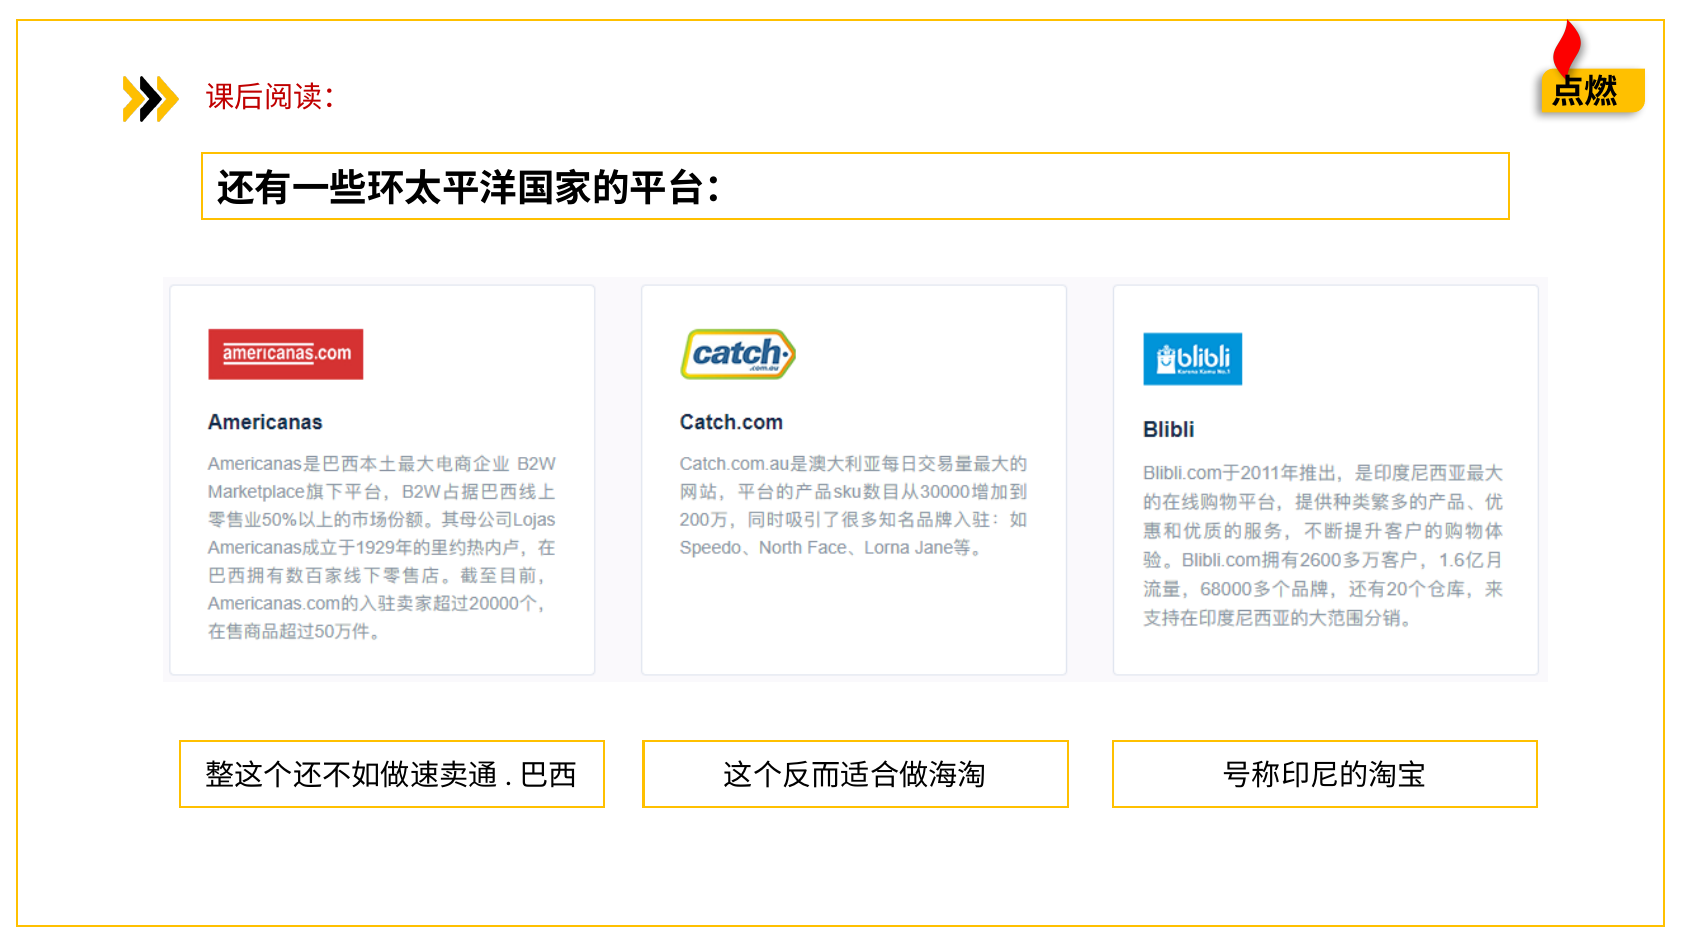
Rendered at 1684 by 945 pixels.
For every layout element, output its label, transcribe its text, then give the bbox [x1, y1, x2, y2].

text_box 号称印尼的淘宝 [1112, 740, 1538, 808]
picture [163, 277, 1548, 683]
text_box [123, 76, 180, 122]
text_box 课后阅读： [190, 71, 750, 122]
text_box 还有一些环太平洋国家的平台： [201, 152, 1510, 220]
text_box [1536, 19, 1645, 118]
text_box 整这个还不如做速卖通.巴西 [179, 740, 605, 808]
text_box [16, 19, 1665, 927]
text_box 这个反而适合做海淘 [642, 740, 1069, 808]
